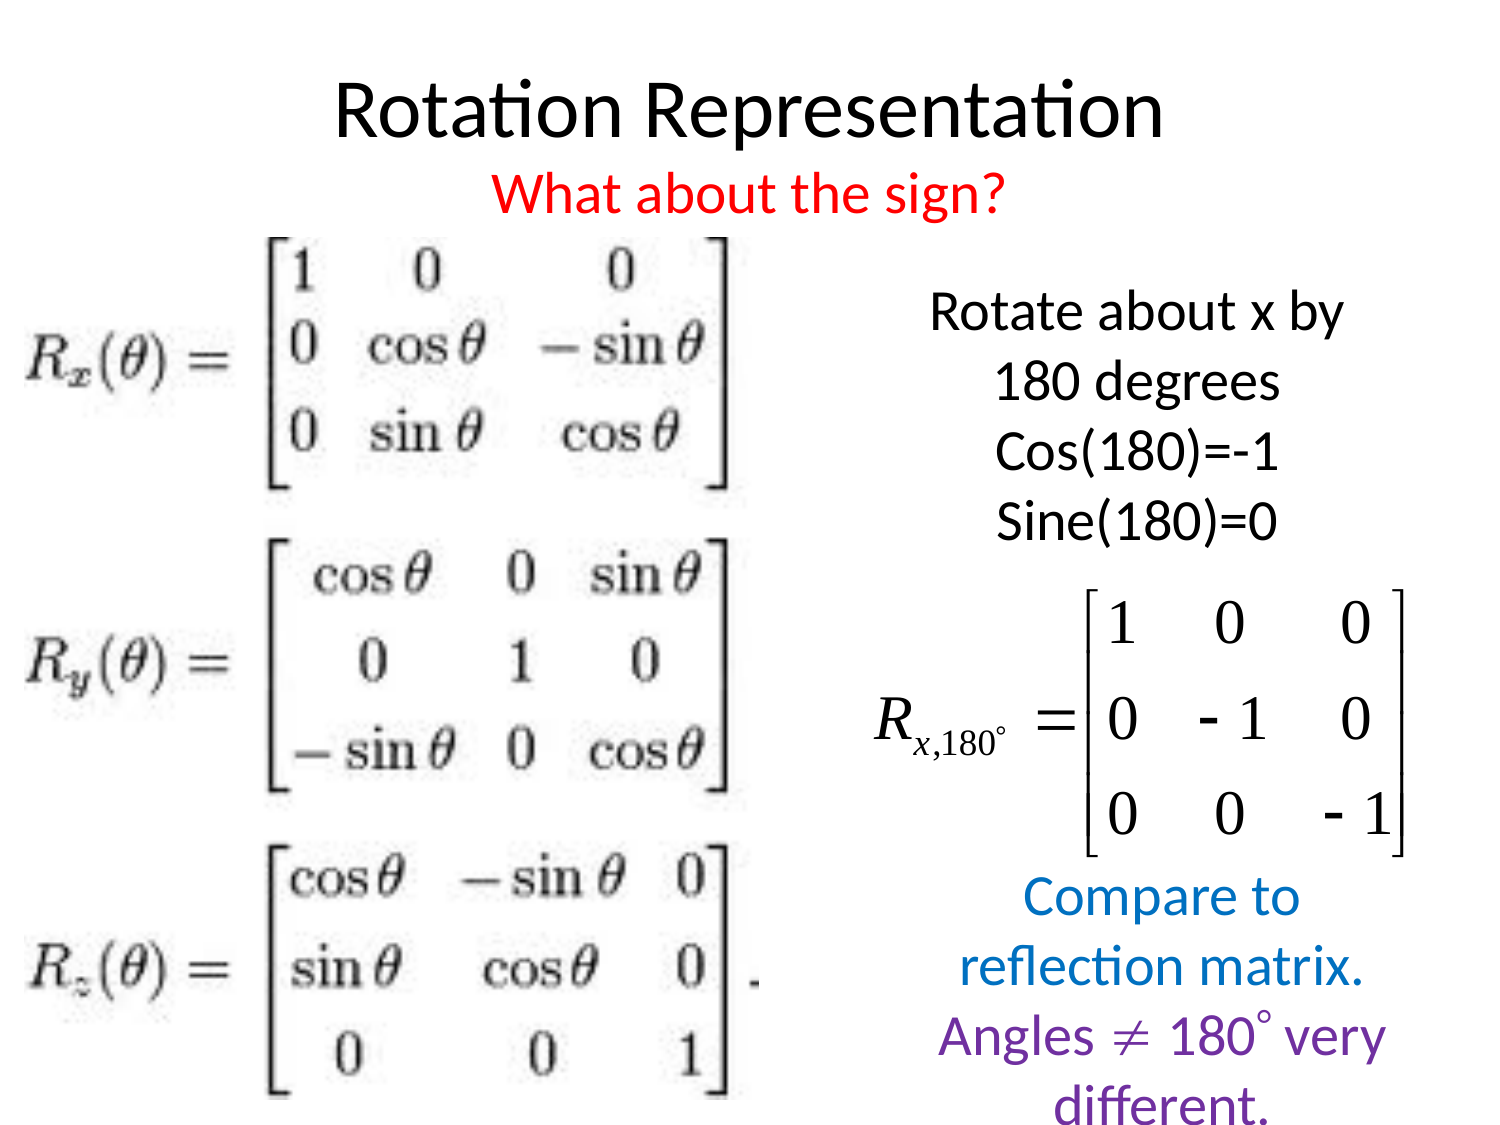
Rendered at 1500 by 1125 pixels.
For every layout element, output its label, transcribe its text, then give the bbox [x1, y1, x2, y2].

picture [24, 237, 759, 1101]
text_box Rotate about x by 180 degrees Cos(180)=-1 Sine(180)=0 [874, 264, 1400, 560]
text_box Compare to reflection matrix. Angles  180 very different. [899, 880, 1425, 1125]
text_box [862, 574, 1430, 873]
title Rotation Representation What about the sign? [75, 45, 1425, 233]
